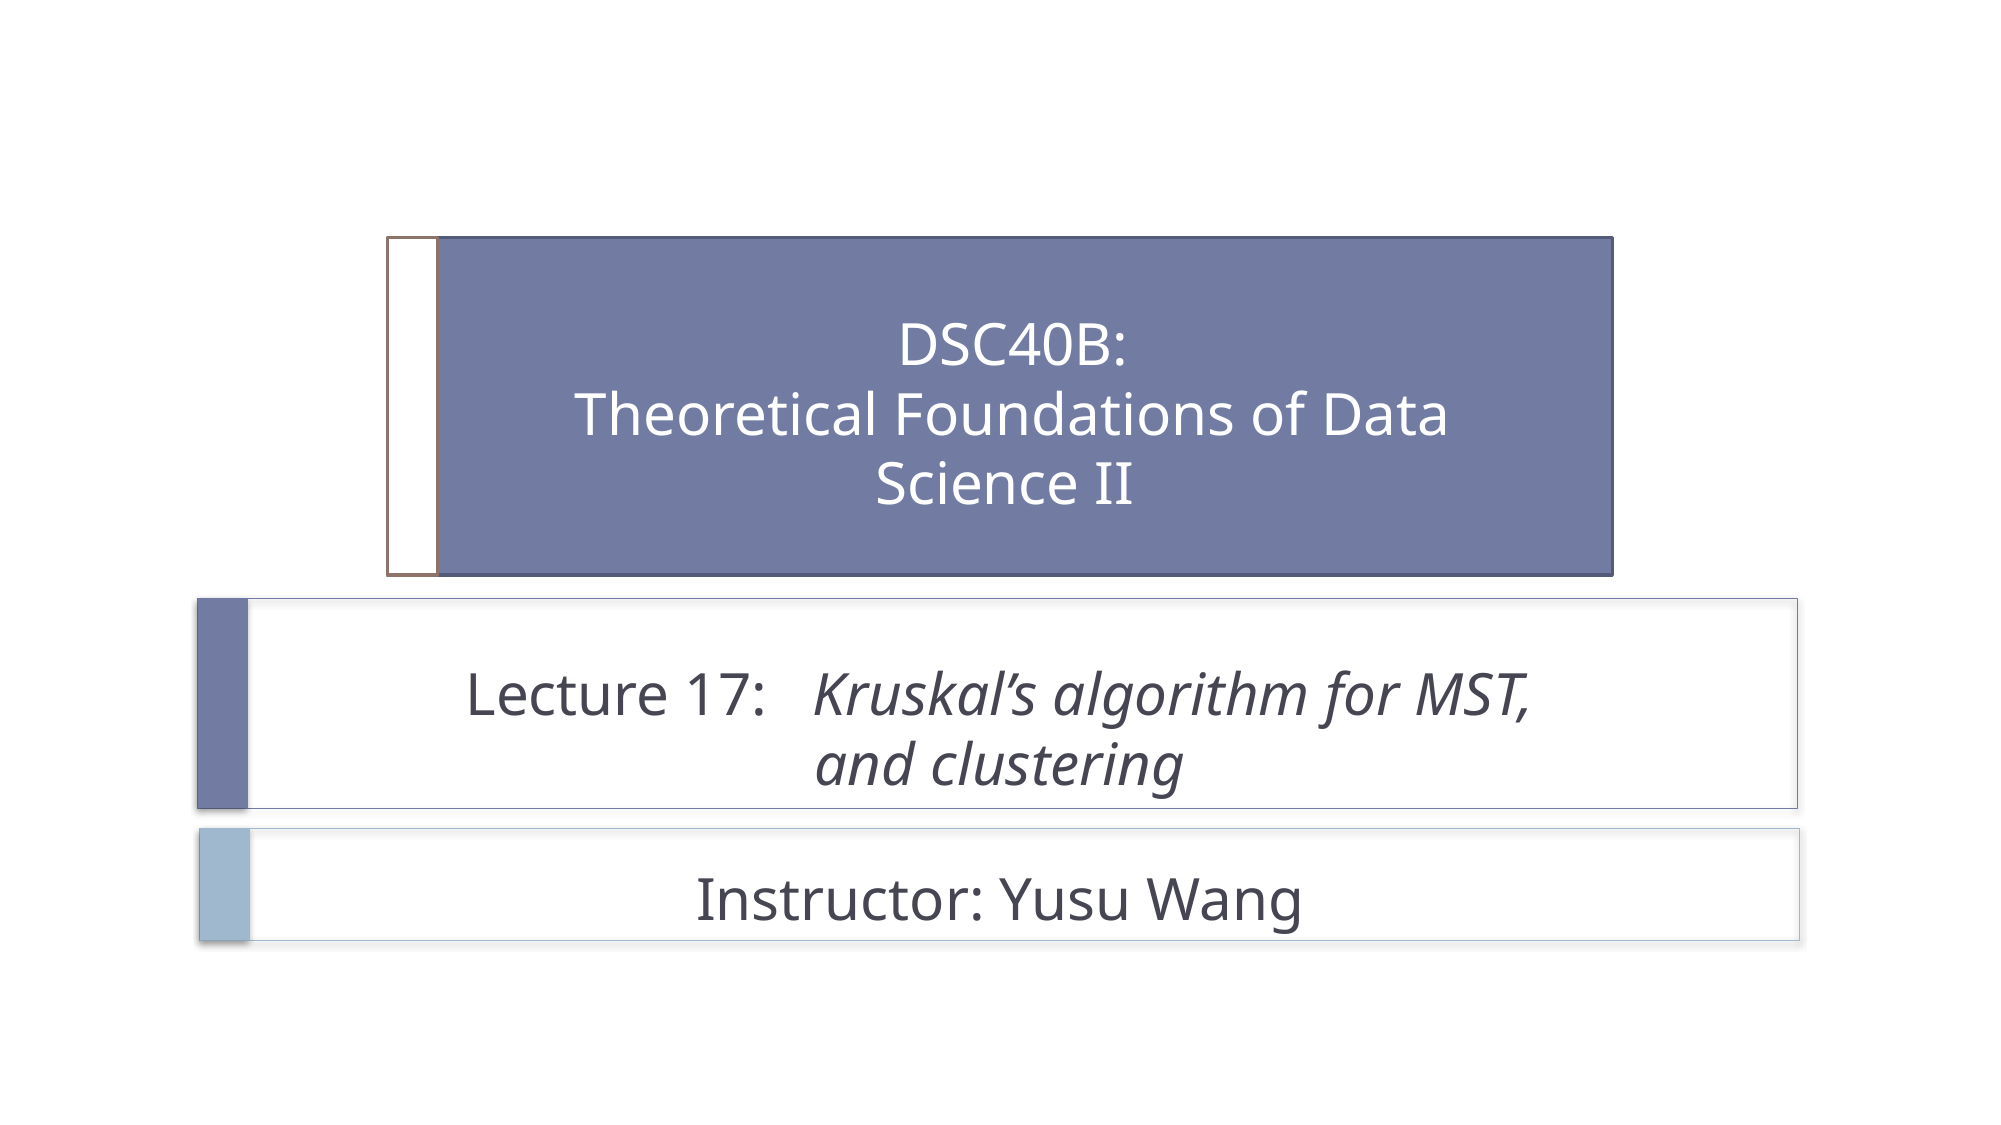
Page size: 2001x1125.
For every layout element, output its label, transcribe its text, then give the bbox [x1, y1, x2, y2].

title DSC40B: Theoretical Foundations of Data Science II [449, 298, 1576, 512]
text_box [439, 236, 1614, 577]
text_box [386, 236, 439, 577]
subtitle Lecture 17: Kruskal’s algorithm for MST, and clustering Instructor: Yusu Wang [437, 649, 1563, 960]
